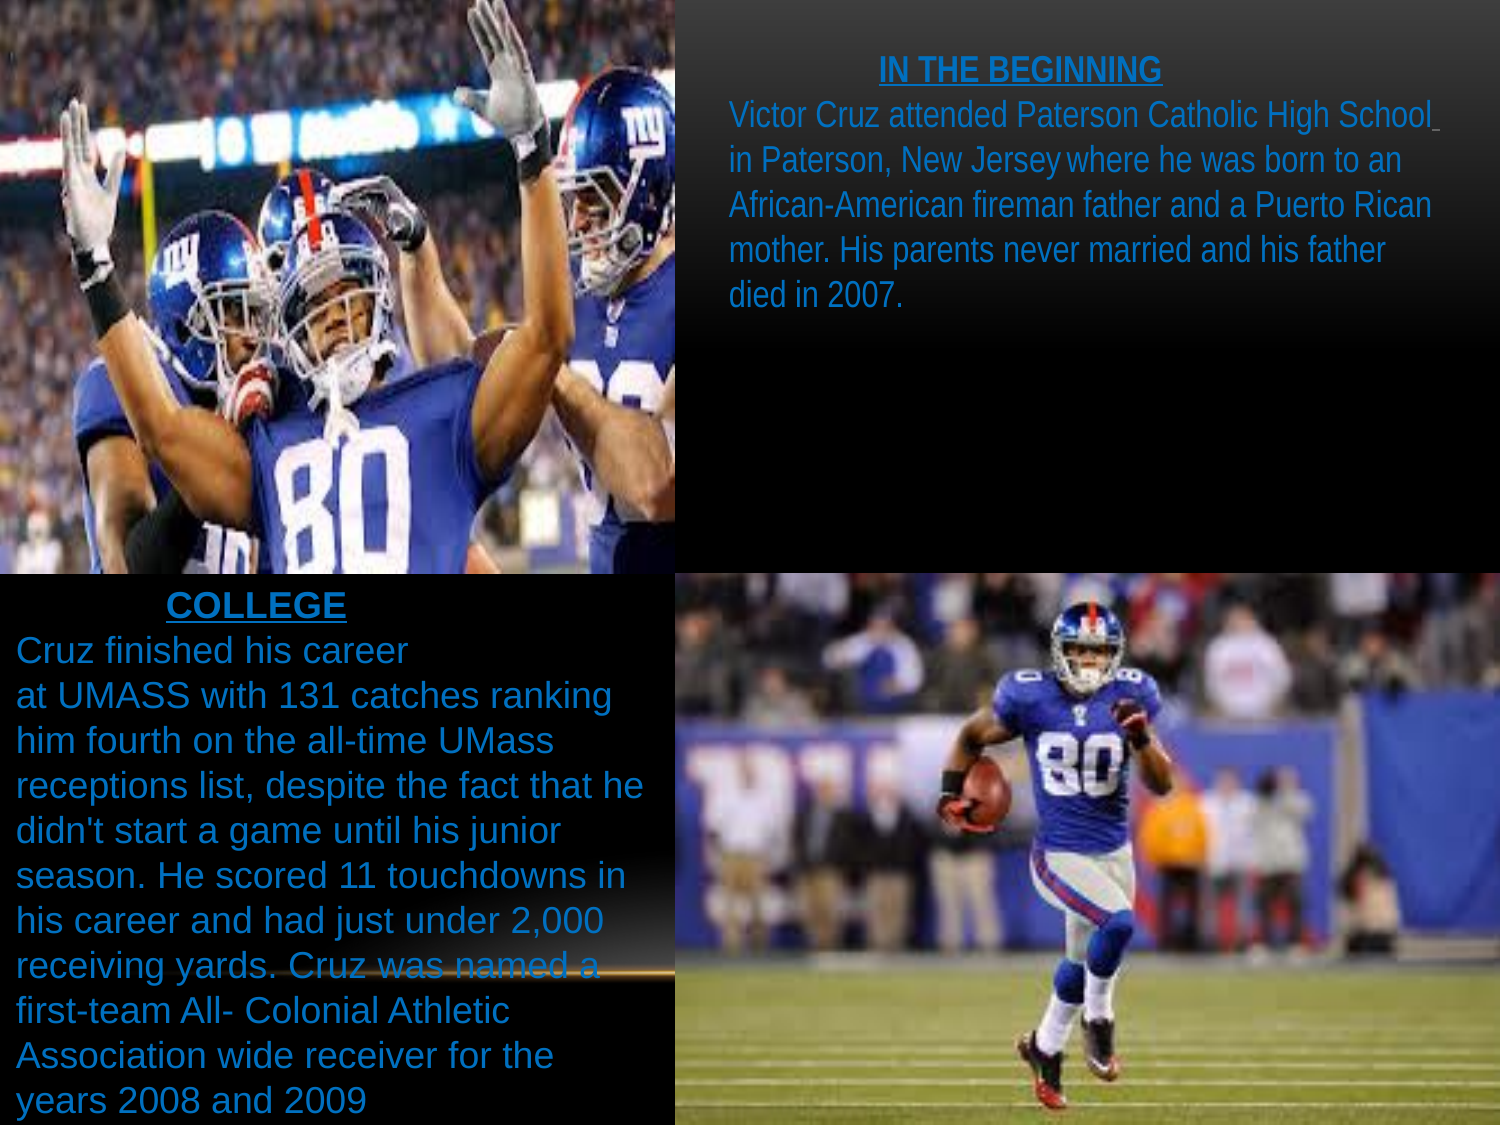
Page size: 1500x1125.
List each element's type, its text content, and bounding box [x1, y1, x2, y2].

text_box IN THE BEGINNING Victor Cruz attended Paterson Catholic High School in Paterson, New Jersey where he was born to an African-American fireman father and a Puerto Rican mother. His parents never married and his father died in 2007. [714, 37, 1465, 323]
text_box COLLEGE Cruz finished his career at UMASS with 131 catches ranking him fourth on the all-time UMass receptions list, despite the fact that he didn't start a game until his junior season. He scored 11 touchdowns in his career and had just under 2,000 receiving yards. Cruz was named a first-team All- Colonial Athletic Association wide receiver for the years 2008 and 2009 [1, 587, 663, 1125]
picture [0, 0, 1500, 1125]
